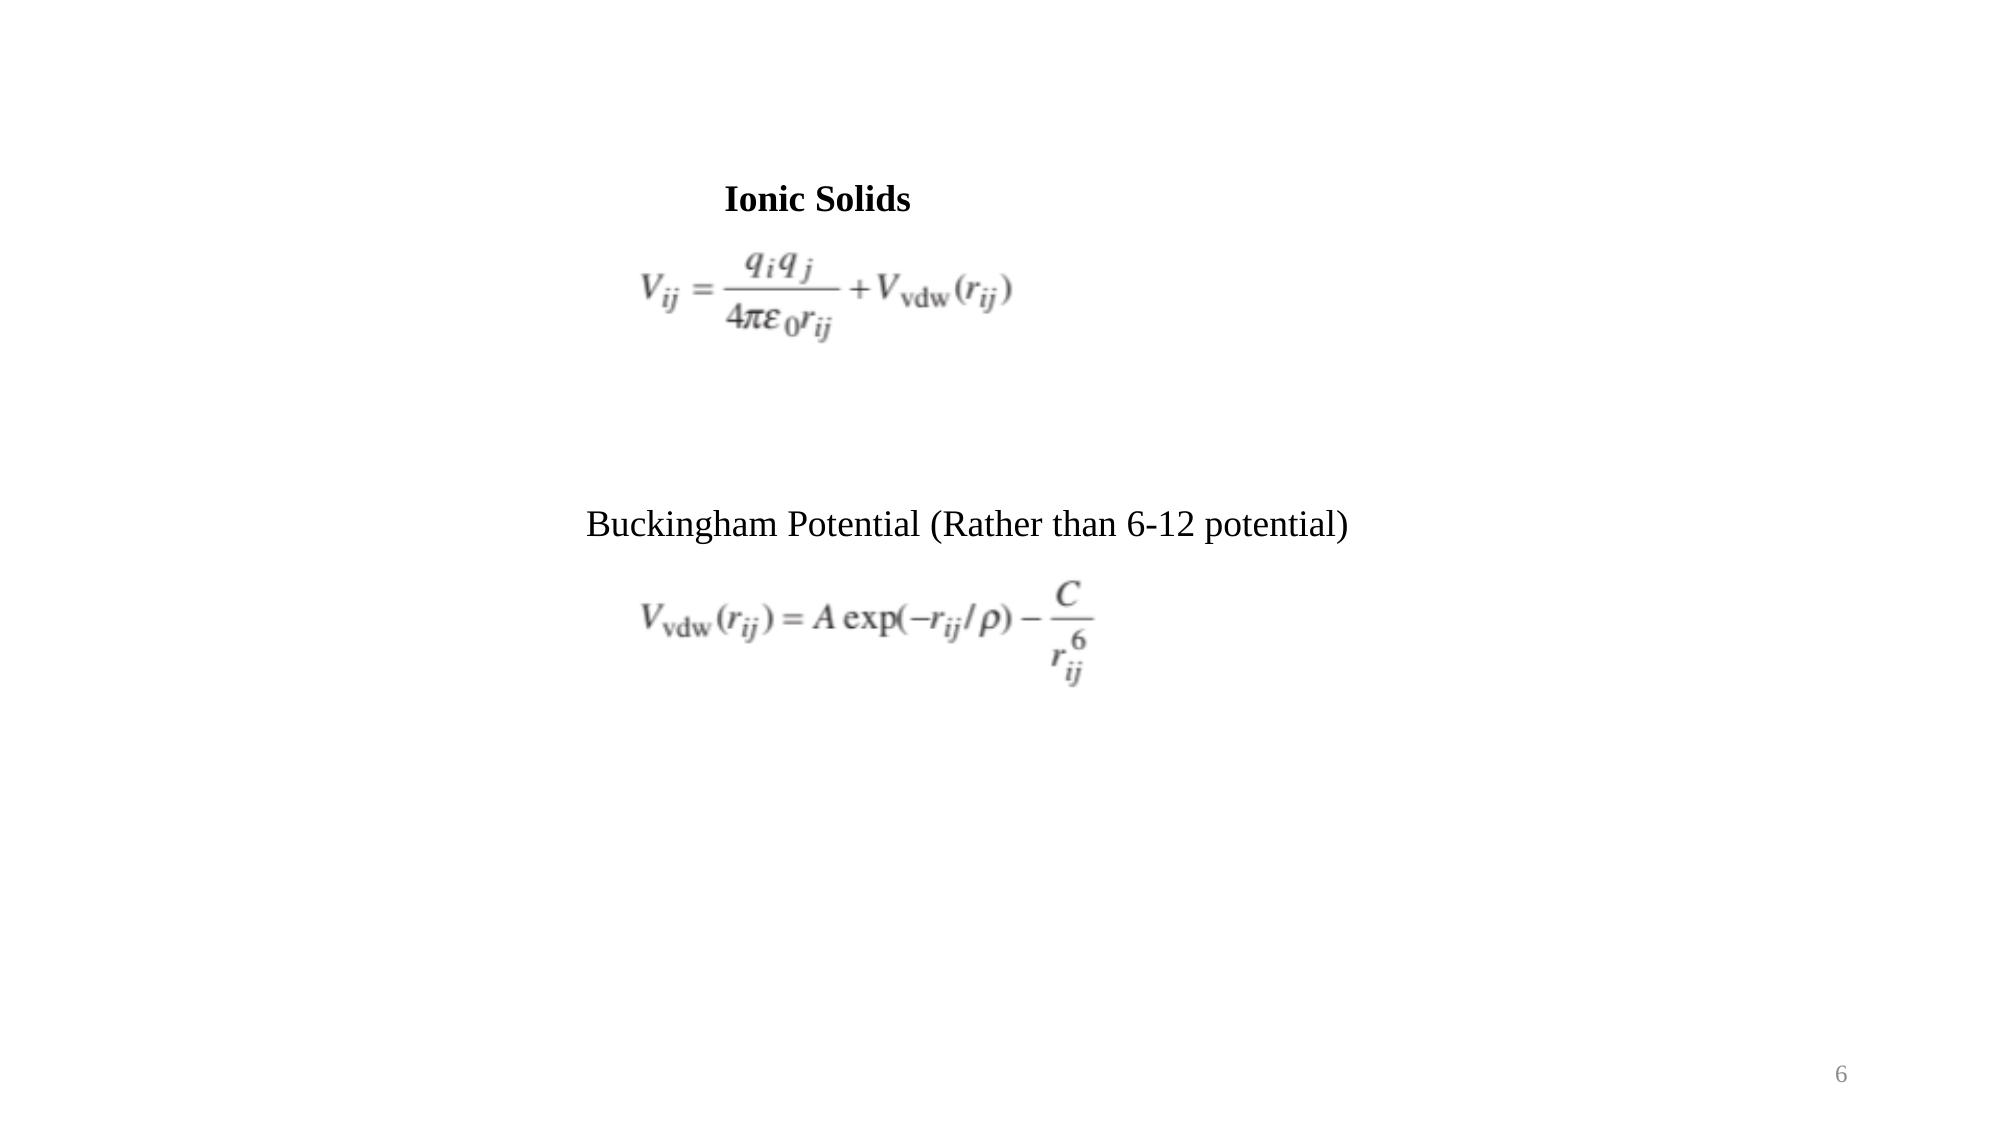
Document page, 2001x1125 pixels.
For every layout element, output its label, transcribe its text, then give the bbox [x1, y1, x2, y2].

text_box Buckingham Potential (Rather than 6-12 potential) [571, 491, 1365, 552]
picture [628, 226, 1025, 358]
picture [628, 552, 1117, 703]
slide_number 6 [1412, 1042, 1863, 1103]
text_box Ionic Solids [709, 166, 926, 226]
